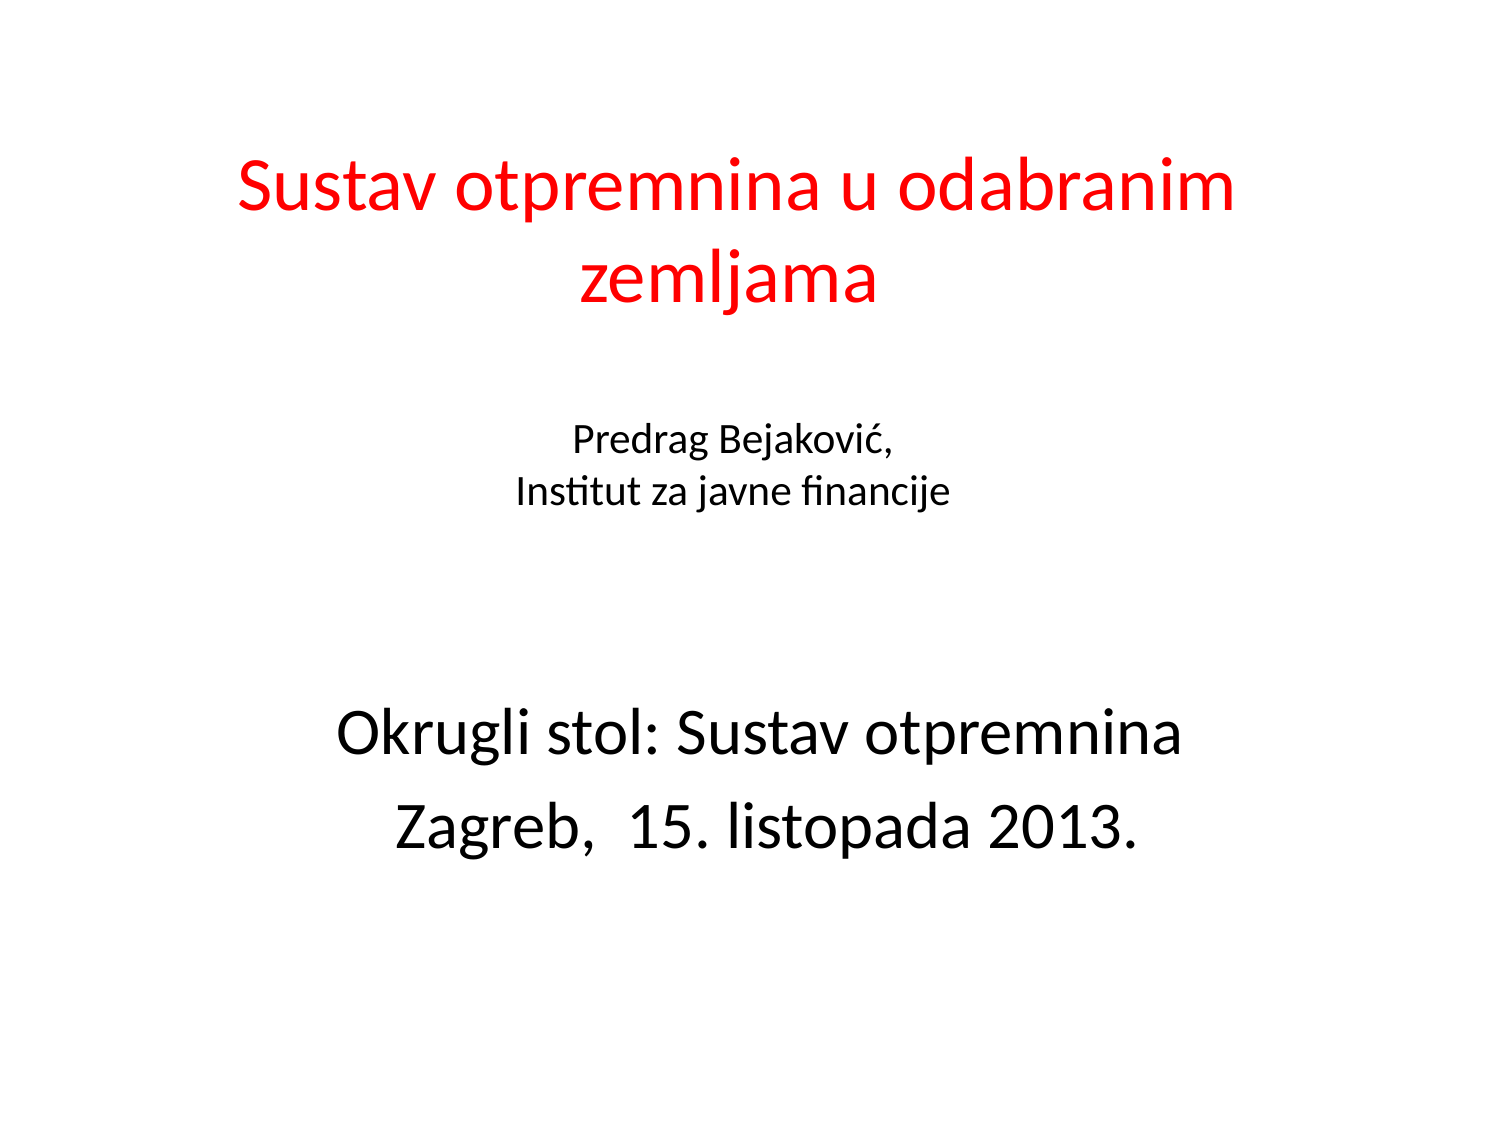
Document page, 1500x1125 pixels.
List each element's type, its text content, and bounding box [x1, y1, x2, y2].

title Sustav otpremnina u odabranim zemljama Predrag Bejaković, Institut za javne financije [88, 125, 1388, 591]
subtitle Okrugli stol: Sustav otpremnina Zagreb, 15. listopada 2013. [53, 680, 1483, 969]
